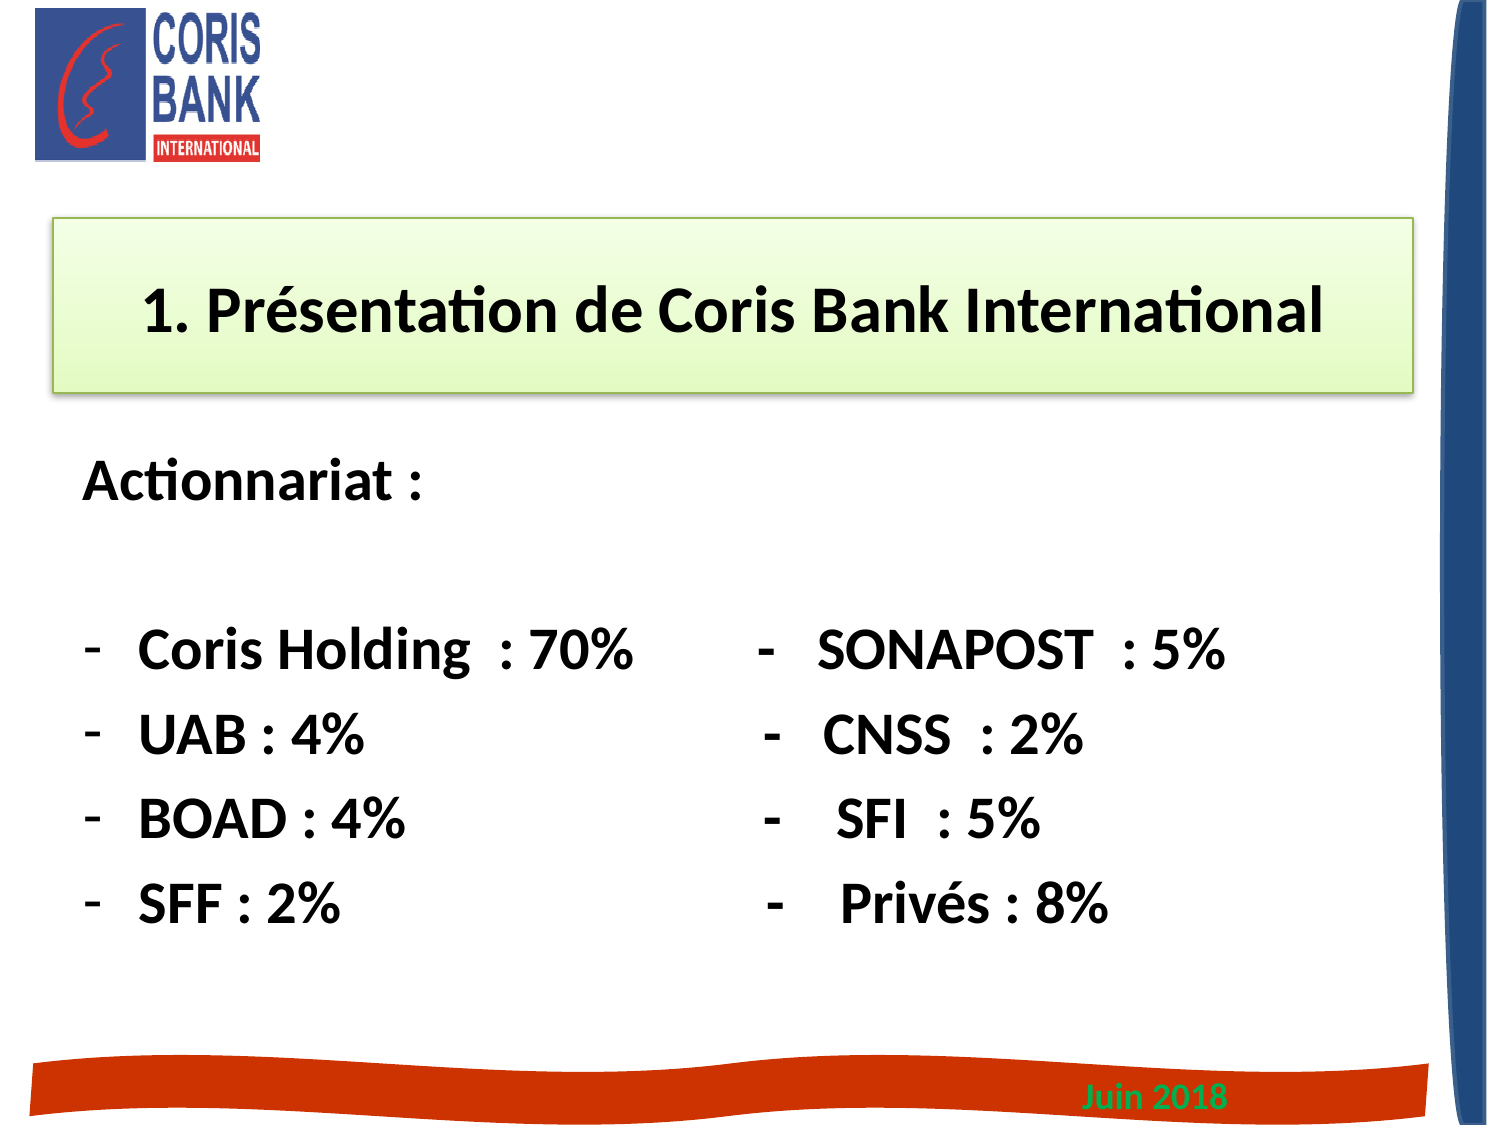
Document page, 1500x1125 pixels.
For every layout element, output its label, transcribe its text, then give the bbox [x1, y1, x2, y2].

text_box [27, 1052, 1123, 1125]
text_box [1244, 1061, 1431, 1125]
text_box [1439, 0, 1487, 1125]
picture [34, 8, 260, 163]
text_box Juin 2018 [1067, 1064, 1244, 1125]
text_box 1. Présentation de Coris Bank International [52, 217, 1414, 394]
list Actionnariat : Coris Holding : 70% - SONAPOST : 5% UAB : 4% - CNSS : 2% BOAD : 4% - SFI : 5% SFF : 2% - Privés : 8% [67, 432, 1435, 1003]
